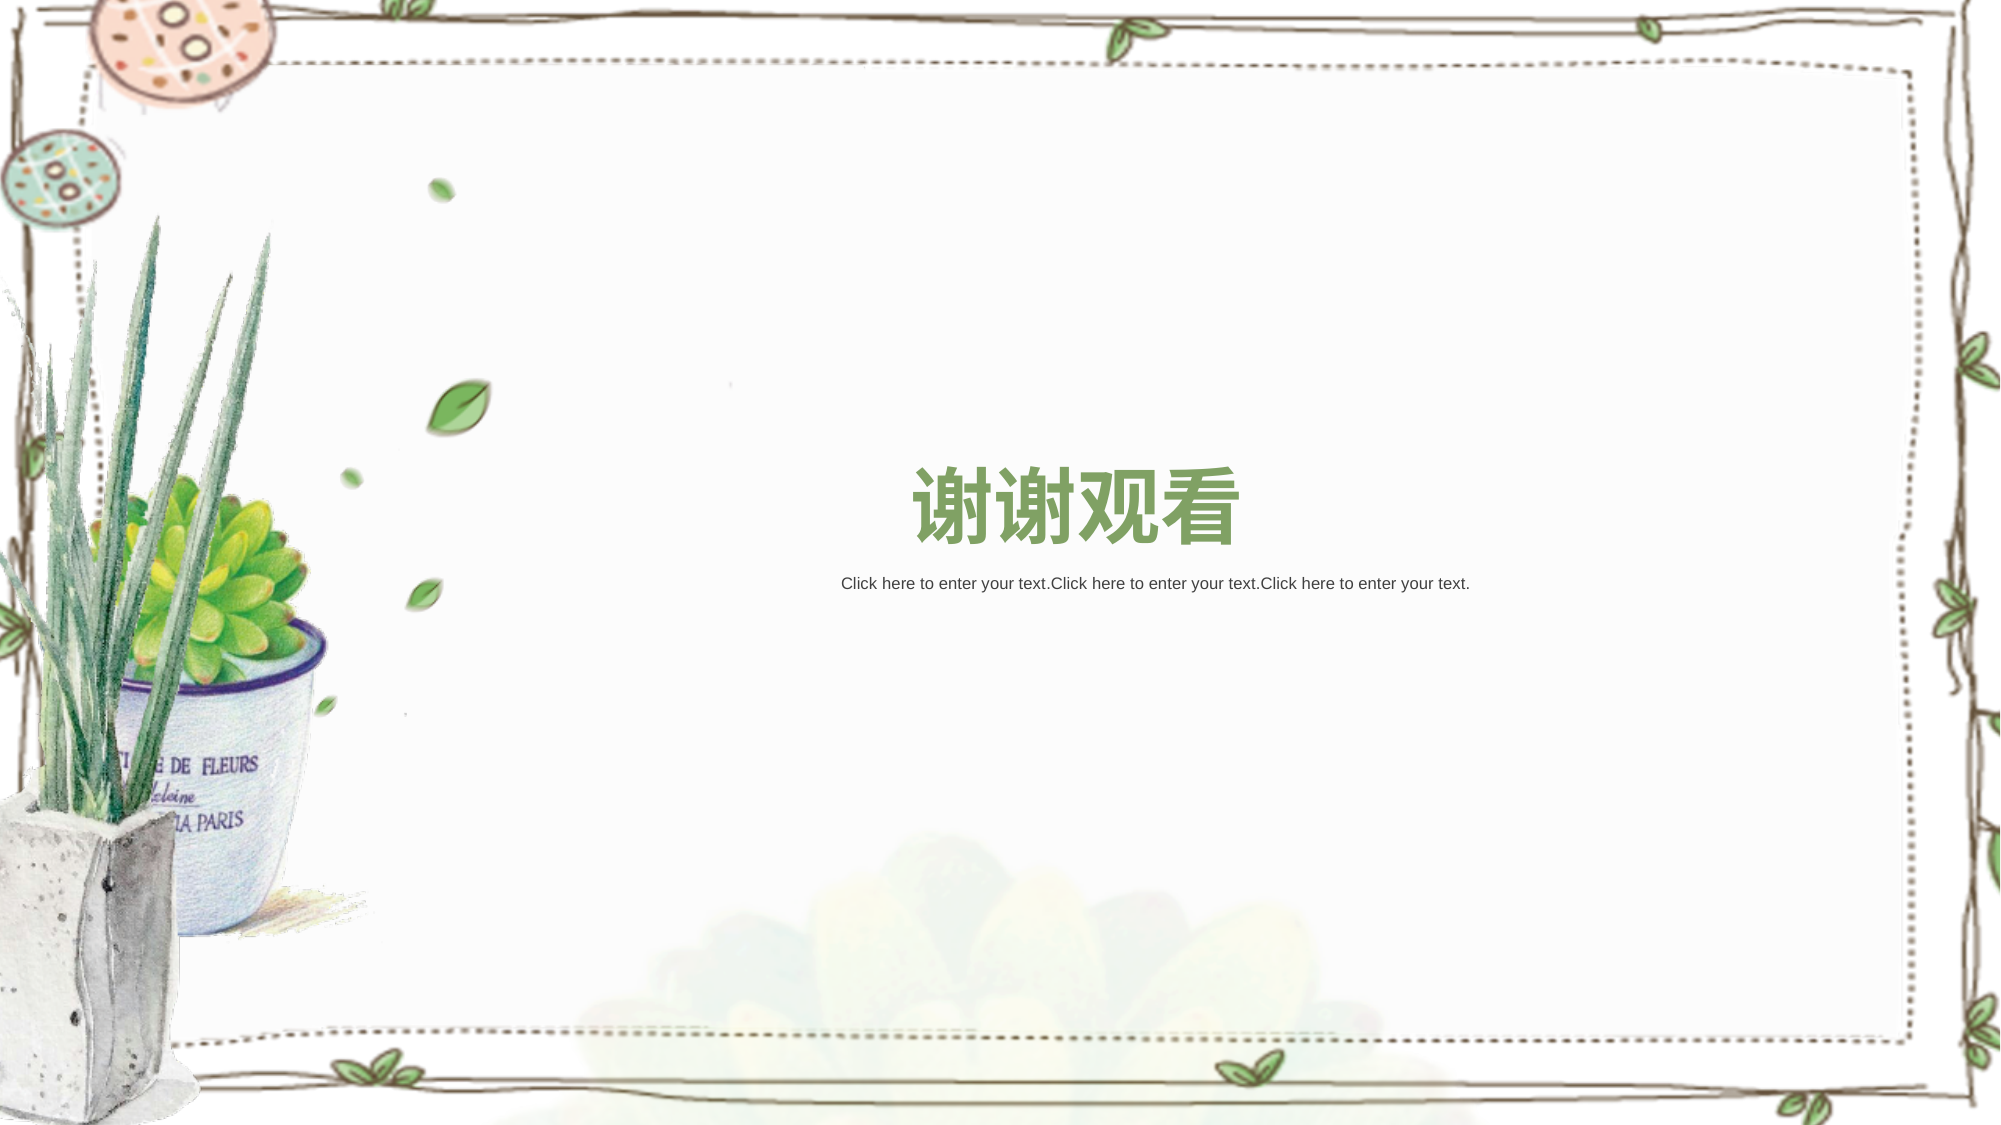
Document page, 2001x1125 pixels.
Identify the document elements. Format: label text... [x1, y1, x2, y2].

picture [0, 0, 2001, 1125]
text_box 谢谢观看 [895, 446, 1531, 562]
text_box Click here to enter your text.Click here to enter your text.Click here to enter your text. [834, 562, 1592, 599]
